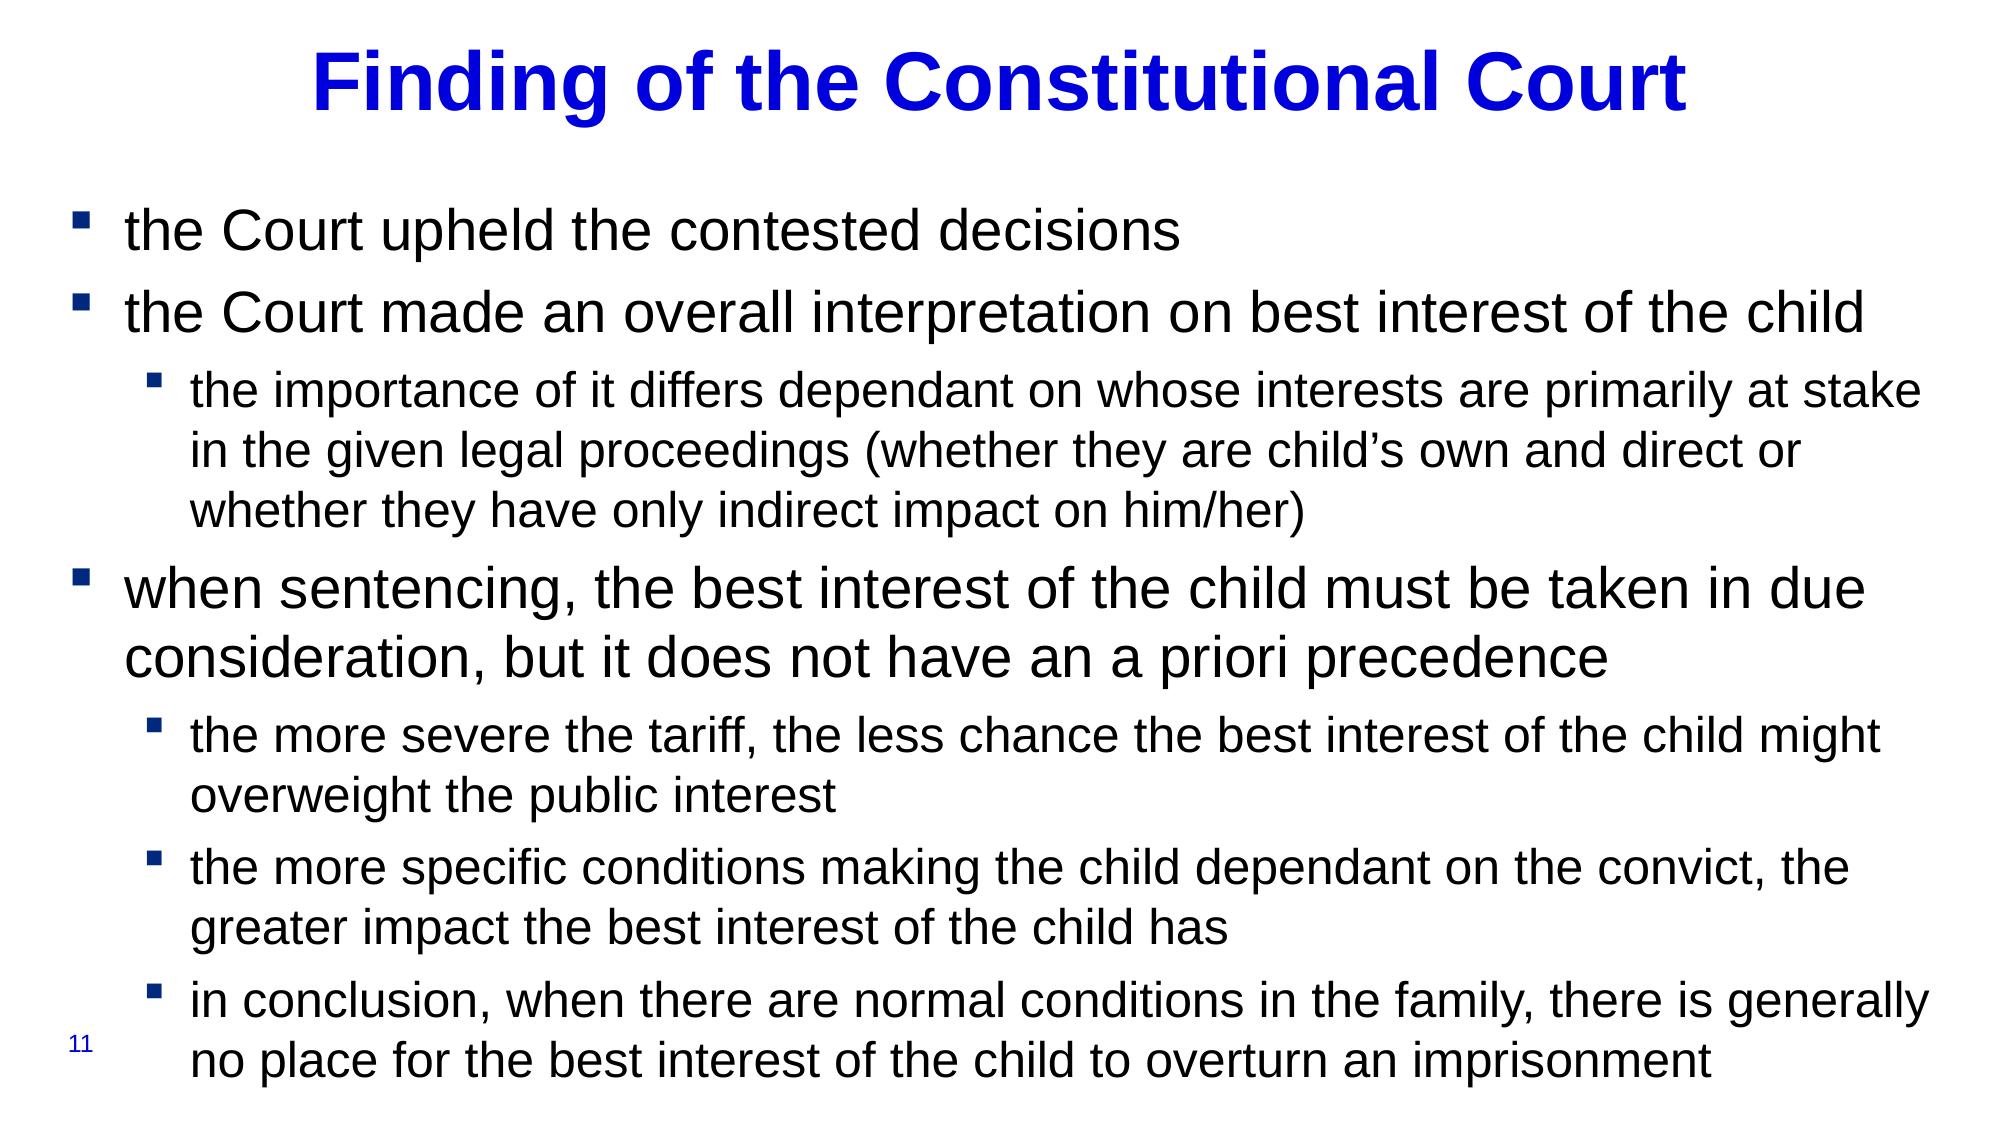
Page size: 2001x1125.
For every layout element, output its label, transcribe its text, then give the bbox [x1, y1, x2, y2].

slide_number 11 [67, 1021, 110, 1063]
title Finding of the Constitutional Court [0, 43, 2000, 118]
list the Court upheld the contested decisions the Court made an overall interpretation on best interest of the child the importance of it differs dependant on whose interests are primarily at stake in the given legal proceedings (whether they are child’s own and direct or whether they have only indirect impact on him/her) when sentencing, the best interest of the child must be taken in due consideration, but it does not have an a priori precedence the more severe the tariff, the less chance the best interest of the child might overweight the public interest the more specific conditions making the child dependant on the convict, the greater impact the best interest of the child has in conclusion, when there are normal conditions in the family, there is generally no place for the best interest of the child to overturn an imprisonment [67, 192, 1948, 948]
